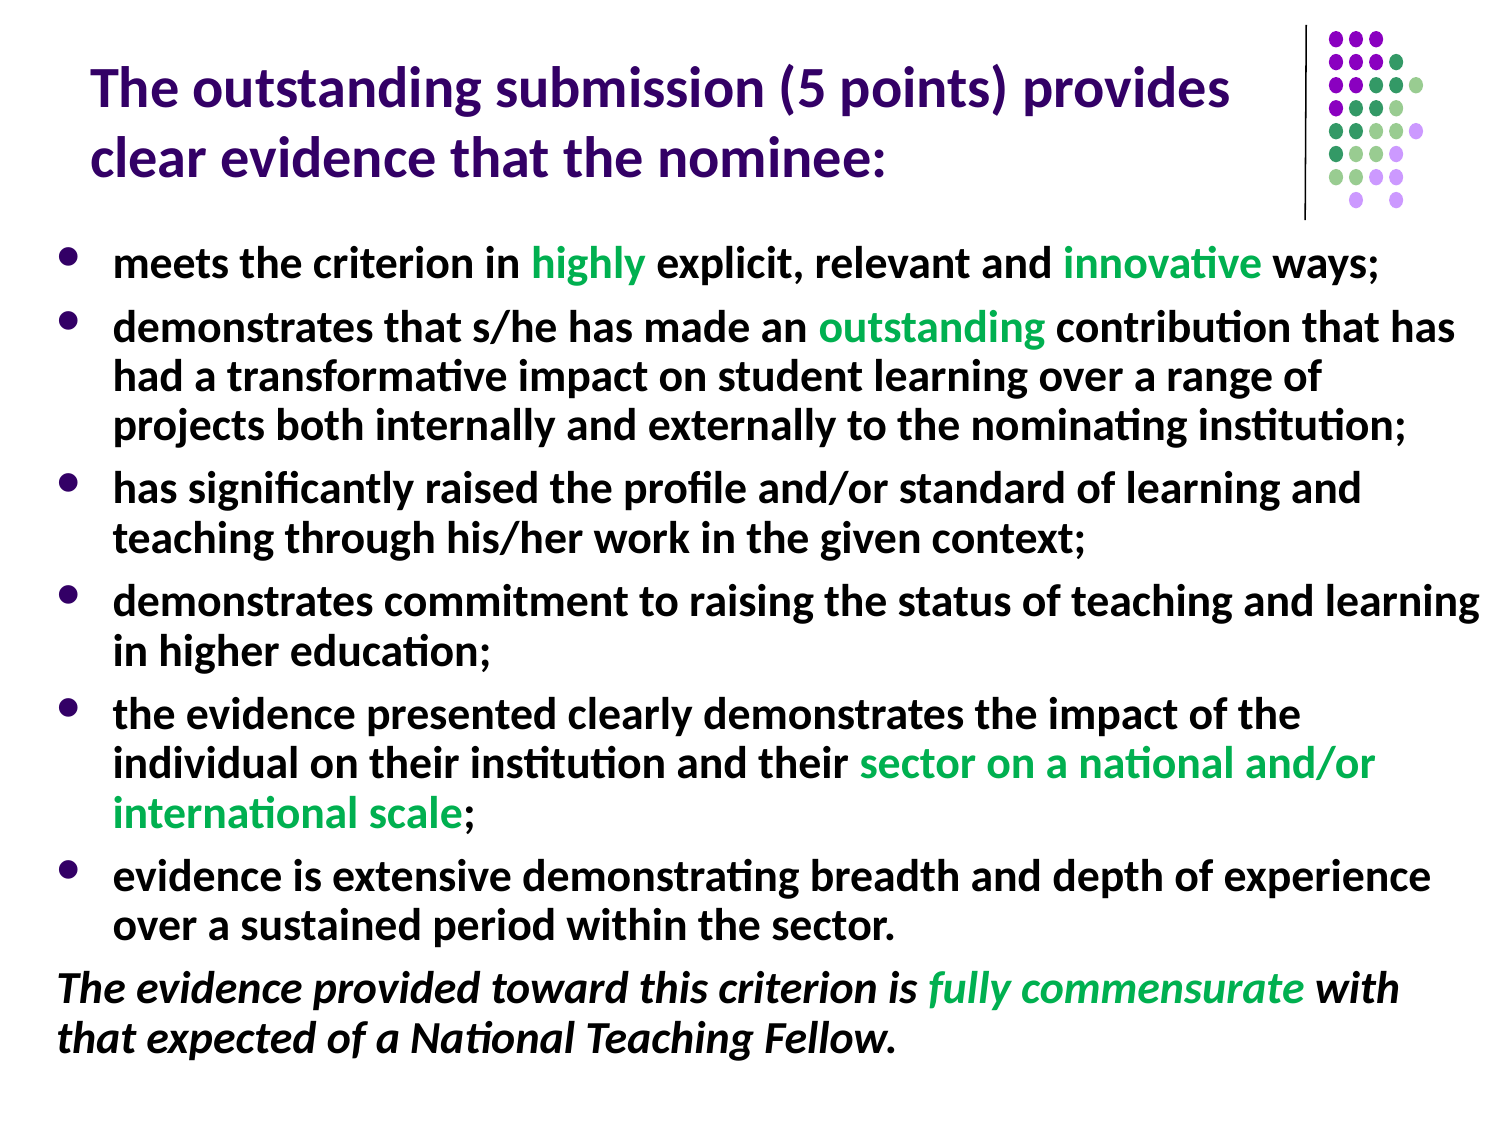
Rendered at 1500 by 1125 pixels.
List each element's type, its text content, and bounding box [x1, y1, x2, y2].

list meets the criterion in highly explicit, relevant and innovative ways; demonstrates that s/he has made an outstanding contribution that has had a transformative impact on student learning over a range of projects both internally and externally to the nominating institution; has significantly raised the profile and/or standard of learning and teaching through his/her work in the given context; demonstrates commitment to raising the status of teaching and learning in higher education; the evidence presented clearly demonstrates the impact of the individual on their institution and their sector on a national and/or international scale; evidence is extensive demonstrating breadth and depth of experience over a sustained period within the sector. The evidence provided toward this criterion is fully commensurate with that expected of a National Teaching Fellow. [41, 231, 1500, 1018]
title The outstanding submission (5 points) provides clear evidence that the nominee: [74, 19, 1313, 197]
